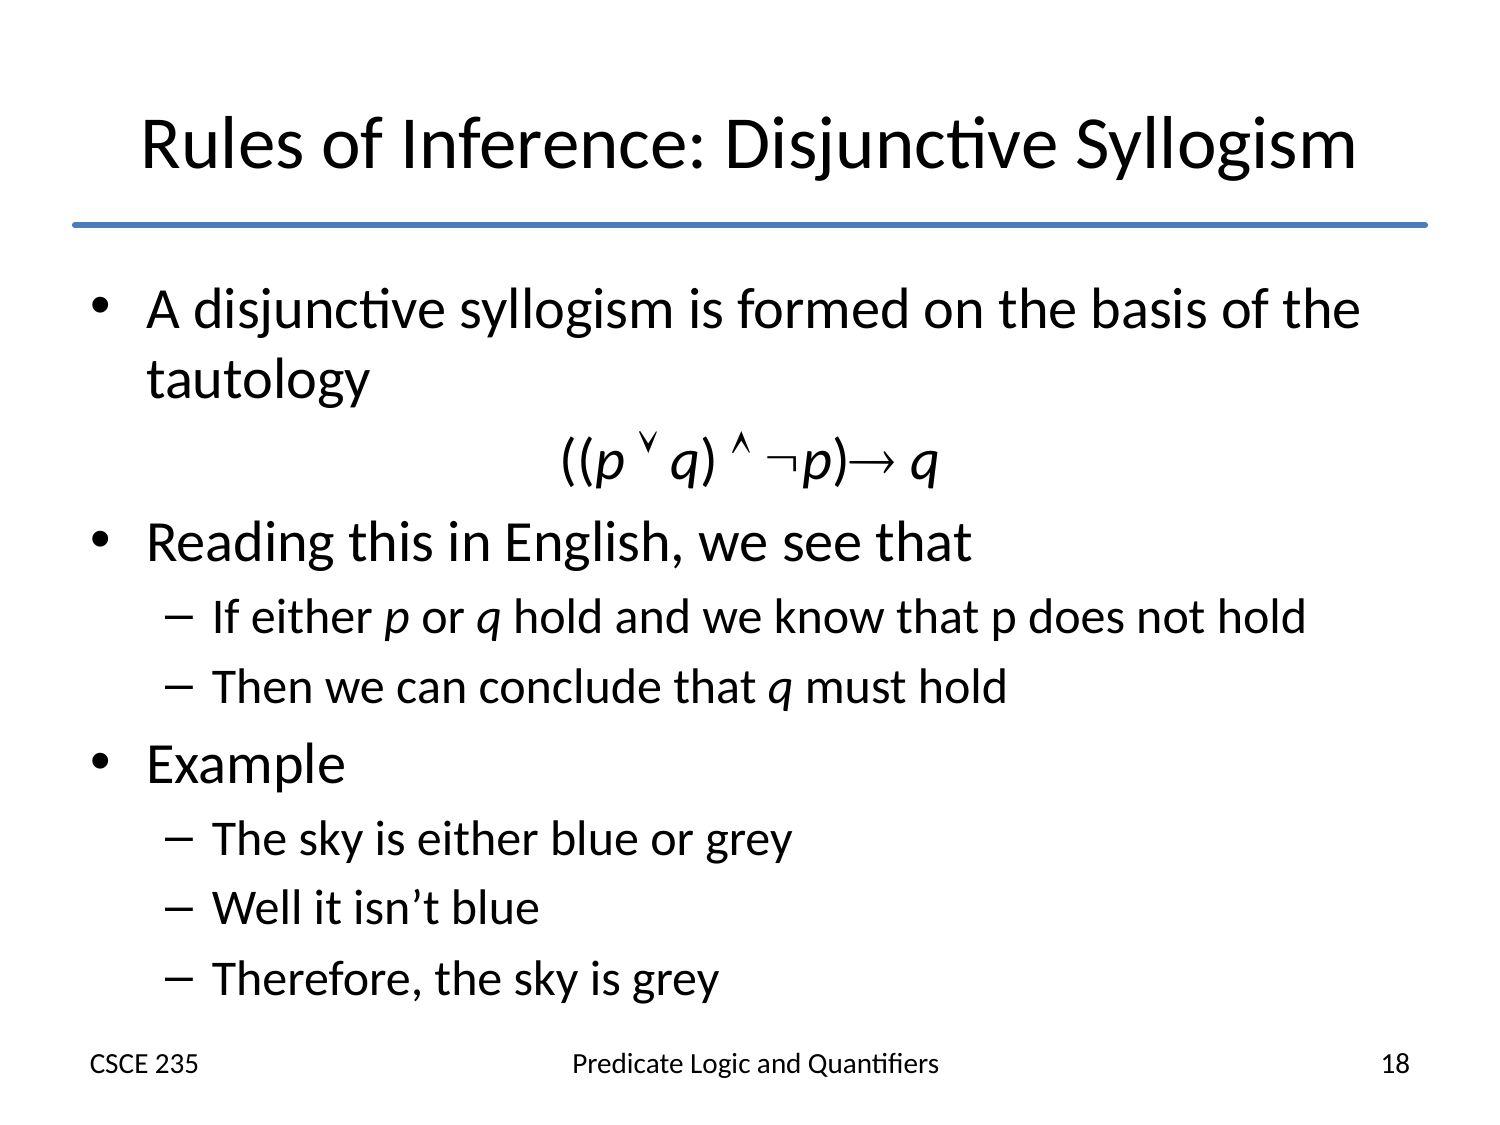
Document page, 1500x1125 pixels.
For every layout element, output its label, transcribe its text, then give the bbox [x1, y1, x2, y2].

list A disjunctive syllogism is formed on the basis of the tautology ((p  q)  p) q Reading this in English, we see that If either p or q hold and we know that p does not hold Then we can conclude that q must hold Example The sky is either blue or grey Well it isn’t blue Therefore, the sky is grey [75, 262, 1425, 1005]
title Rules of Inference: Disjunctive Syllogism [75, 45, 1425, 233]
